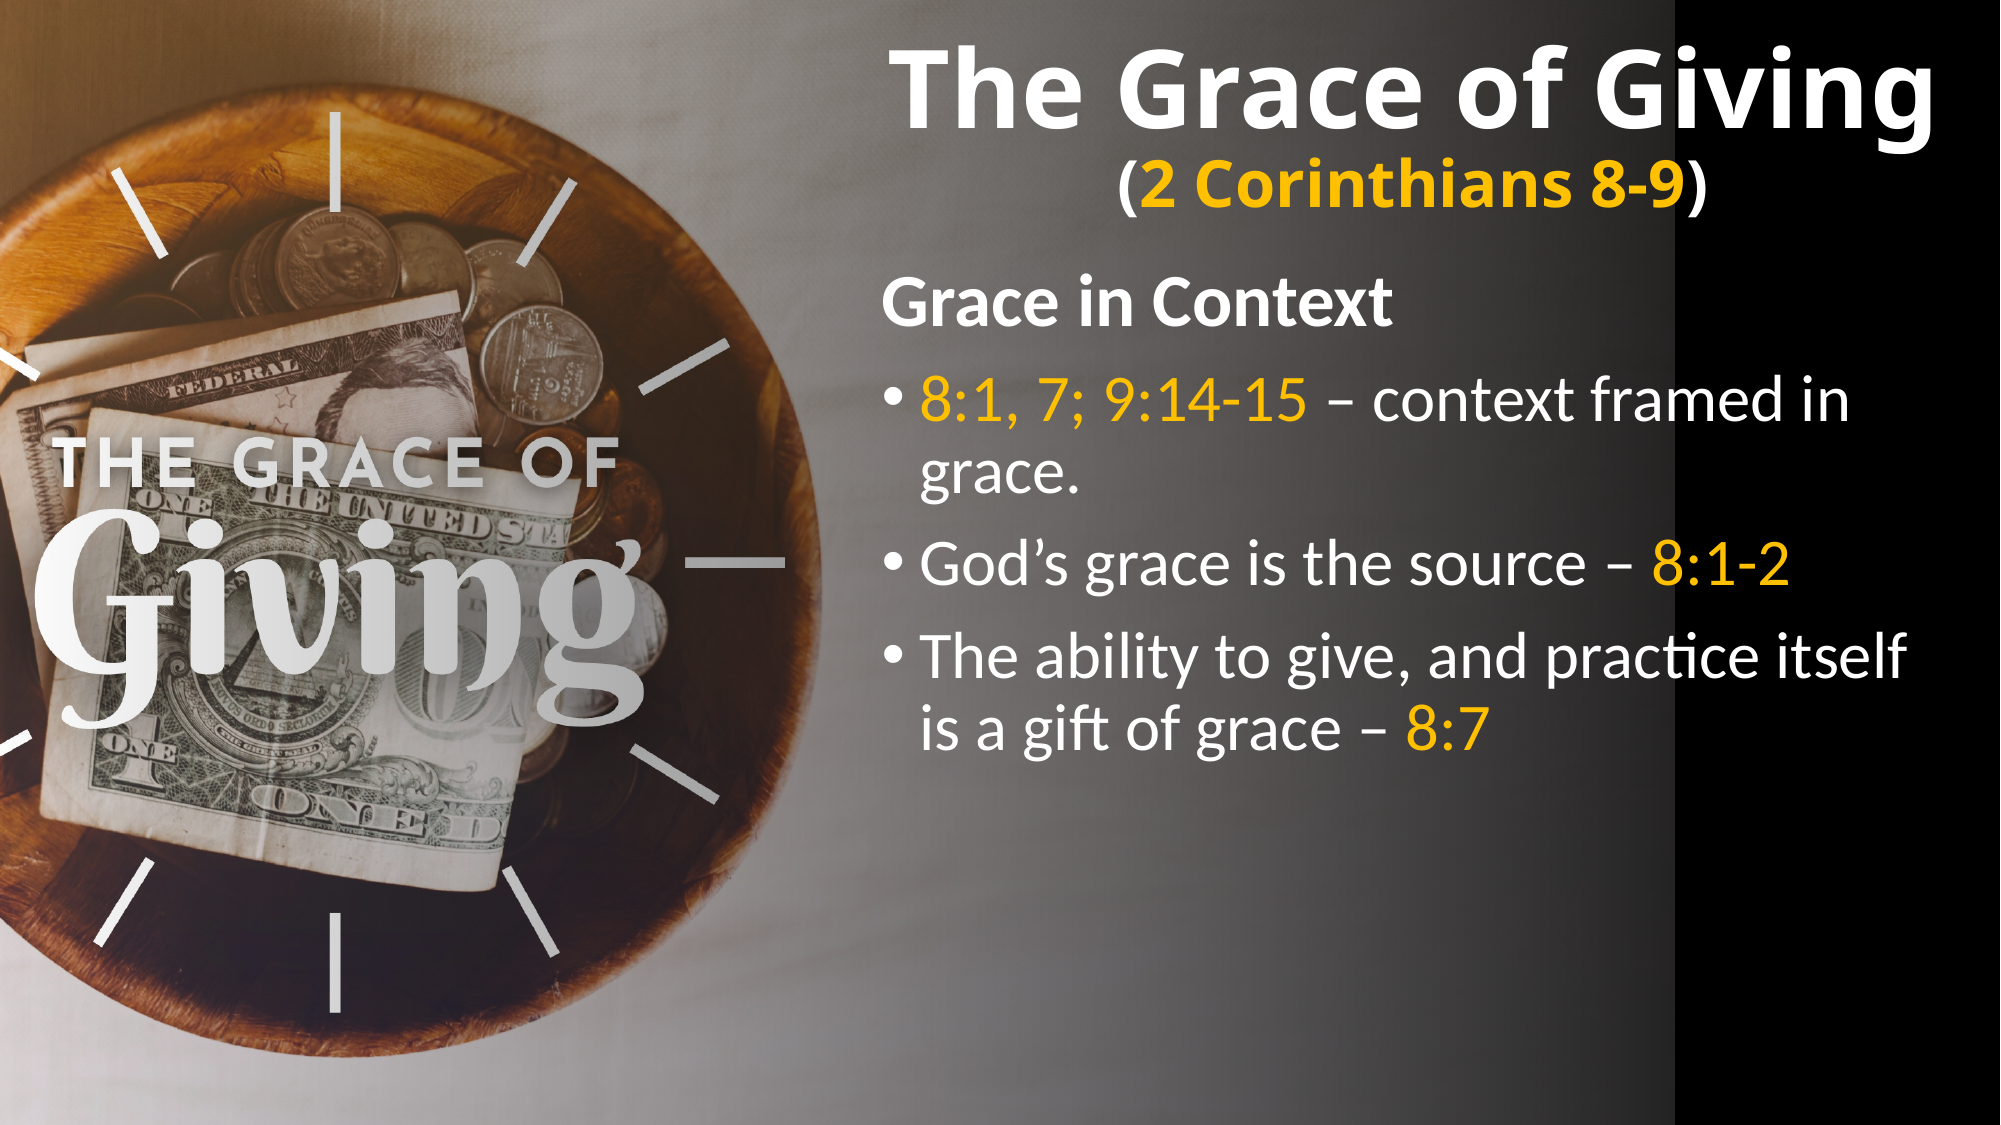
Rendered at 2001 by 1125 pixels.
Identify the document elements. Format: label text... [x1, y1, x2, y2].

list Grace in Context 8:1, 7; 9:14-15 – context framed in grace. God’s grace is the source – 8:1-2 The ability to give, and practice itself is a gift of grace – 8:7 [1675, 254, 1960, 1106]
text_box [1675, 0, 2000, 1125]
picture [0, 0, 1675, 1125]
title The Grace of Giving (2 Corinthians 8-9) [1675, 19, 1960, 237]
